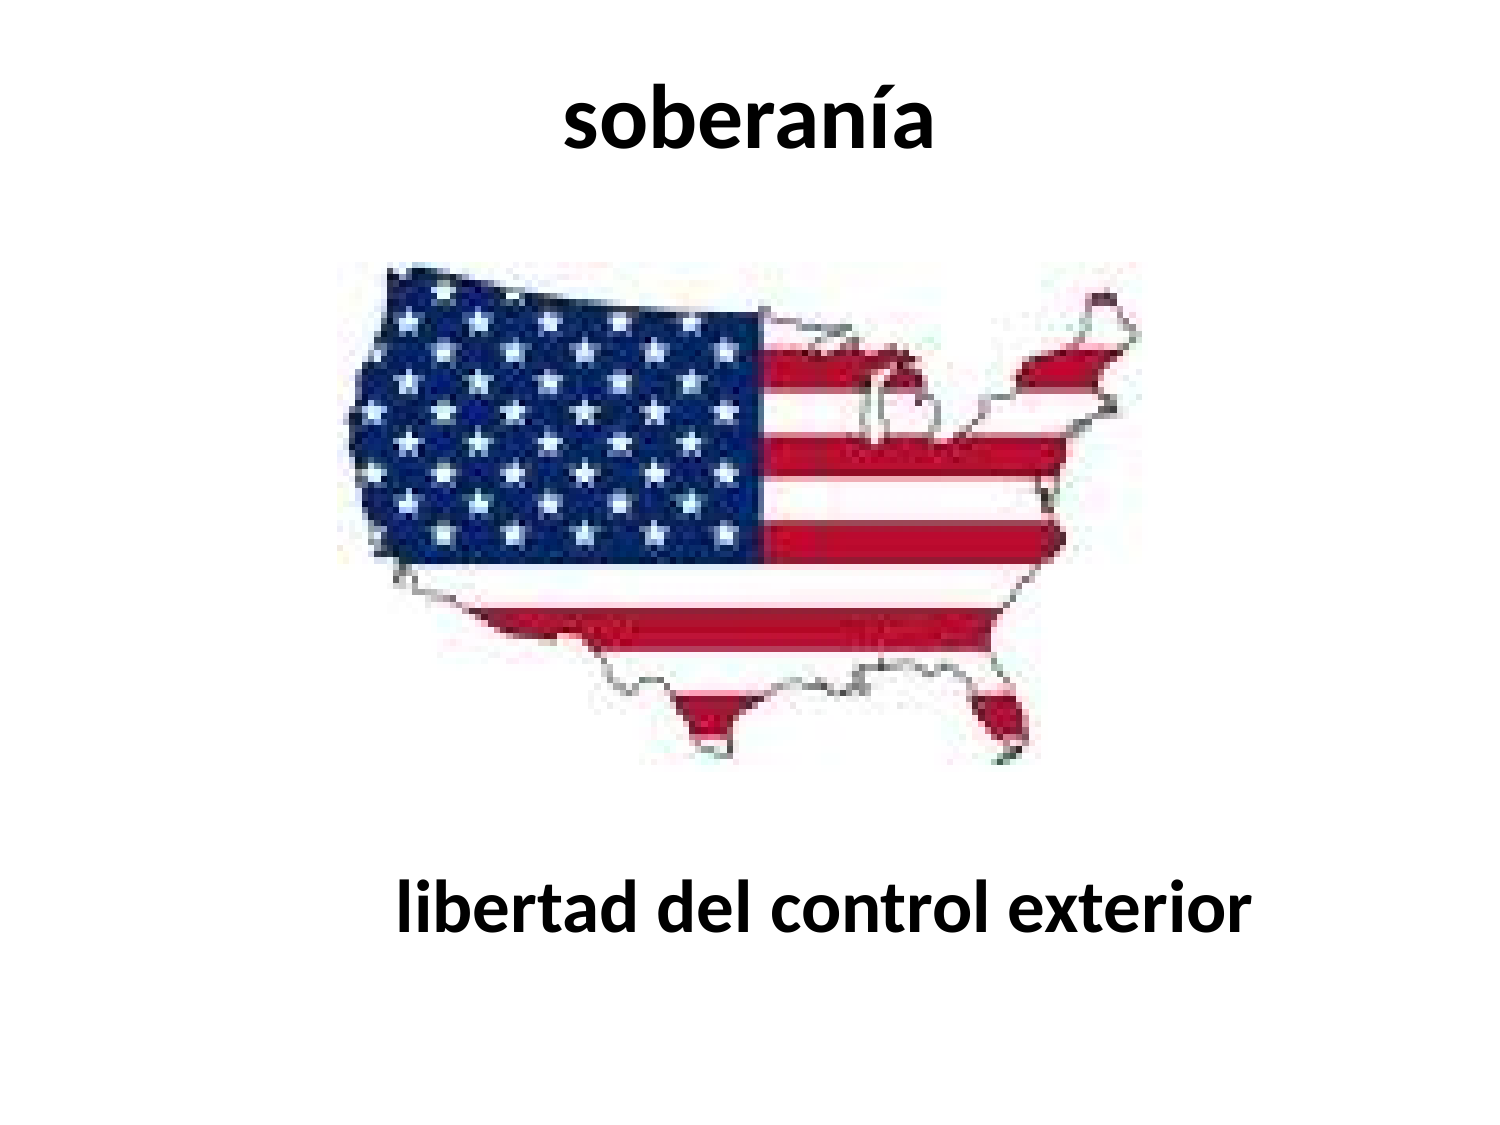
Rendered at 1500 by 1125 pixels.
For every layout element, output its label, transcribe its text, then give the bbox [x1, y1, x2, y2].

picture [337, 262, 1155, 772]
text_box soberanía [337, 49, 1163, 175]
text_box libertad del control exterior [275, 849, 1375, 955]
